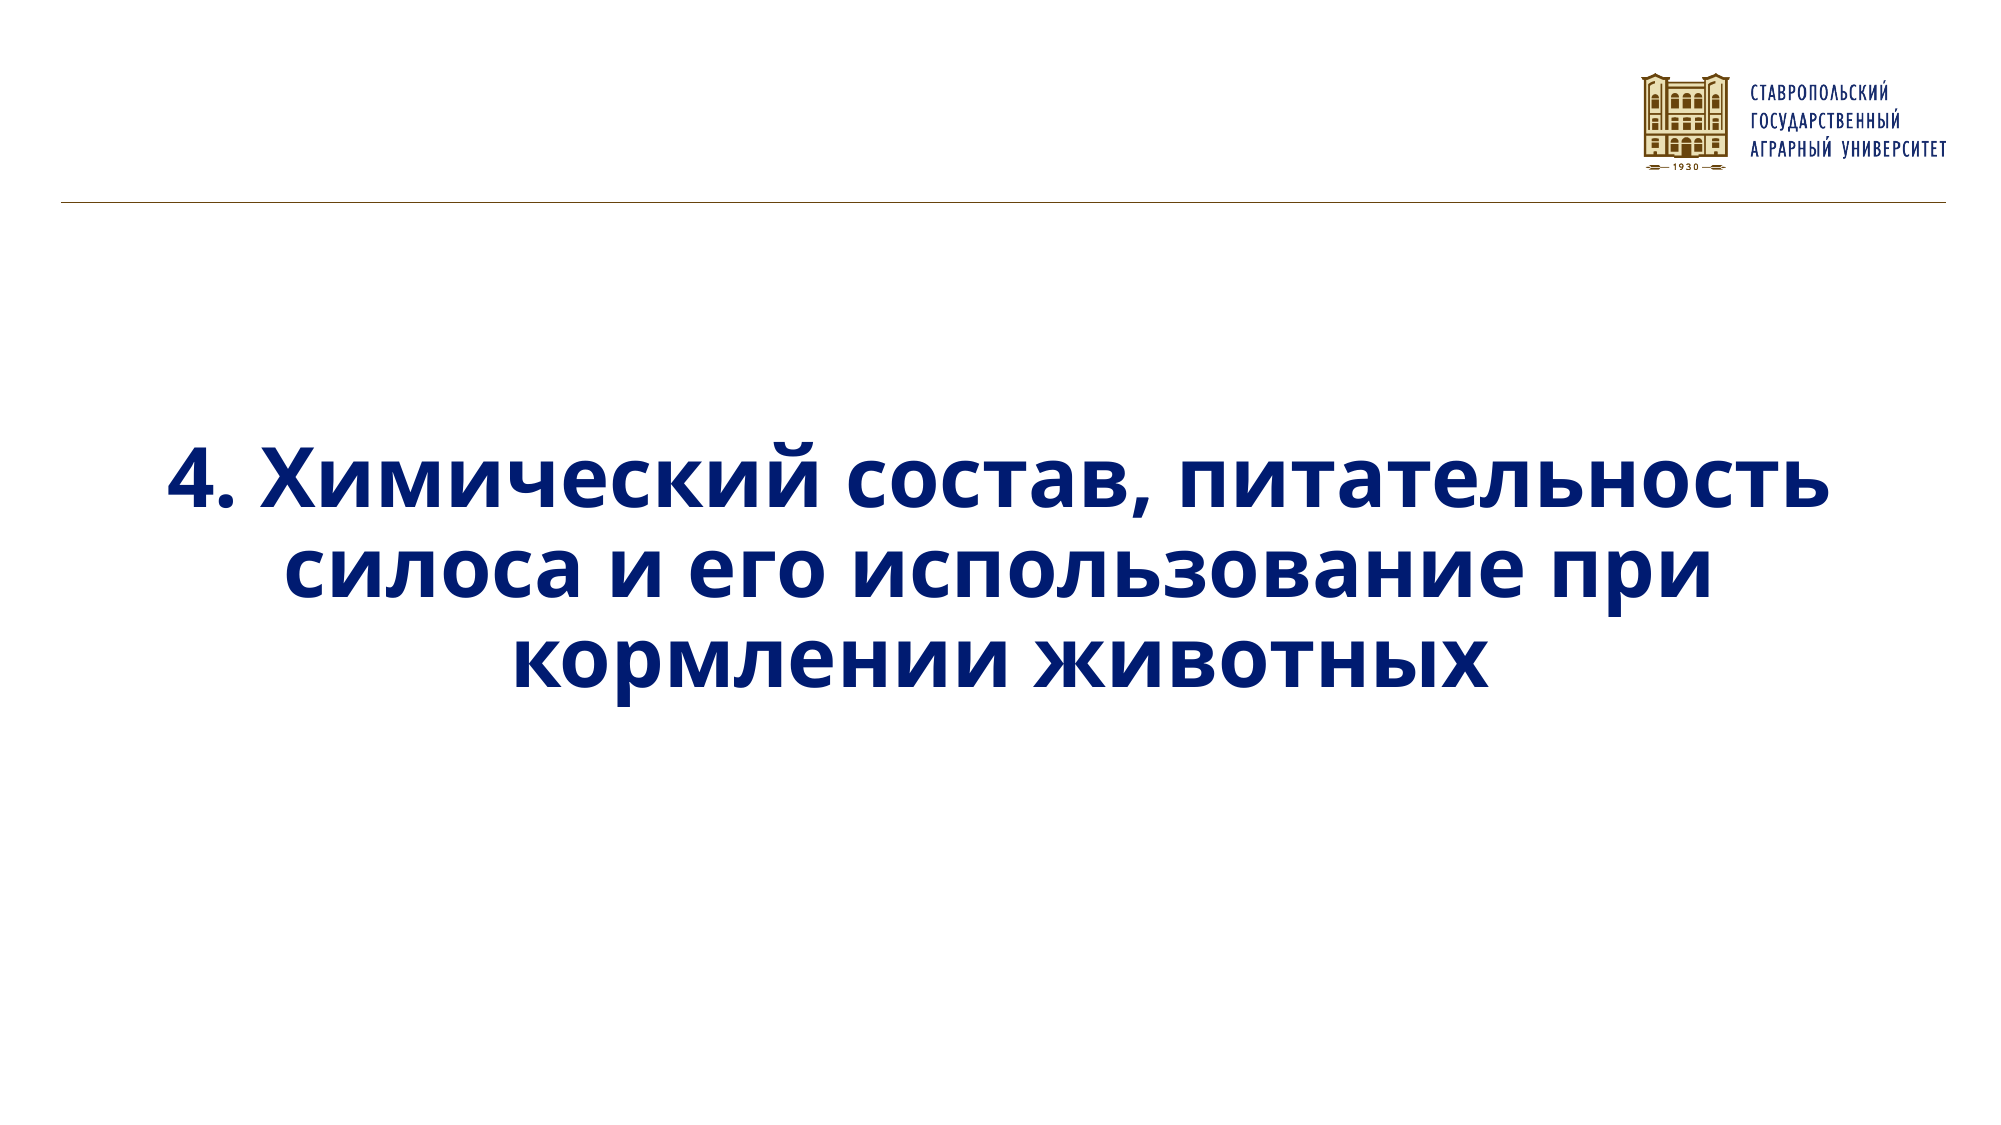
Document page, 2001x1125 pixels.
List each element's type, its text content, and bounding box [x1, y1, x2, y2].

list 4. Химический состав, питательность силоса и его использование при кормлении животных [124, 333, 1876, 807]
picture [1641, 73, 1946, 170]
